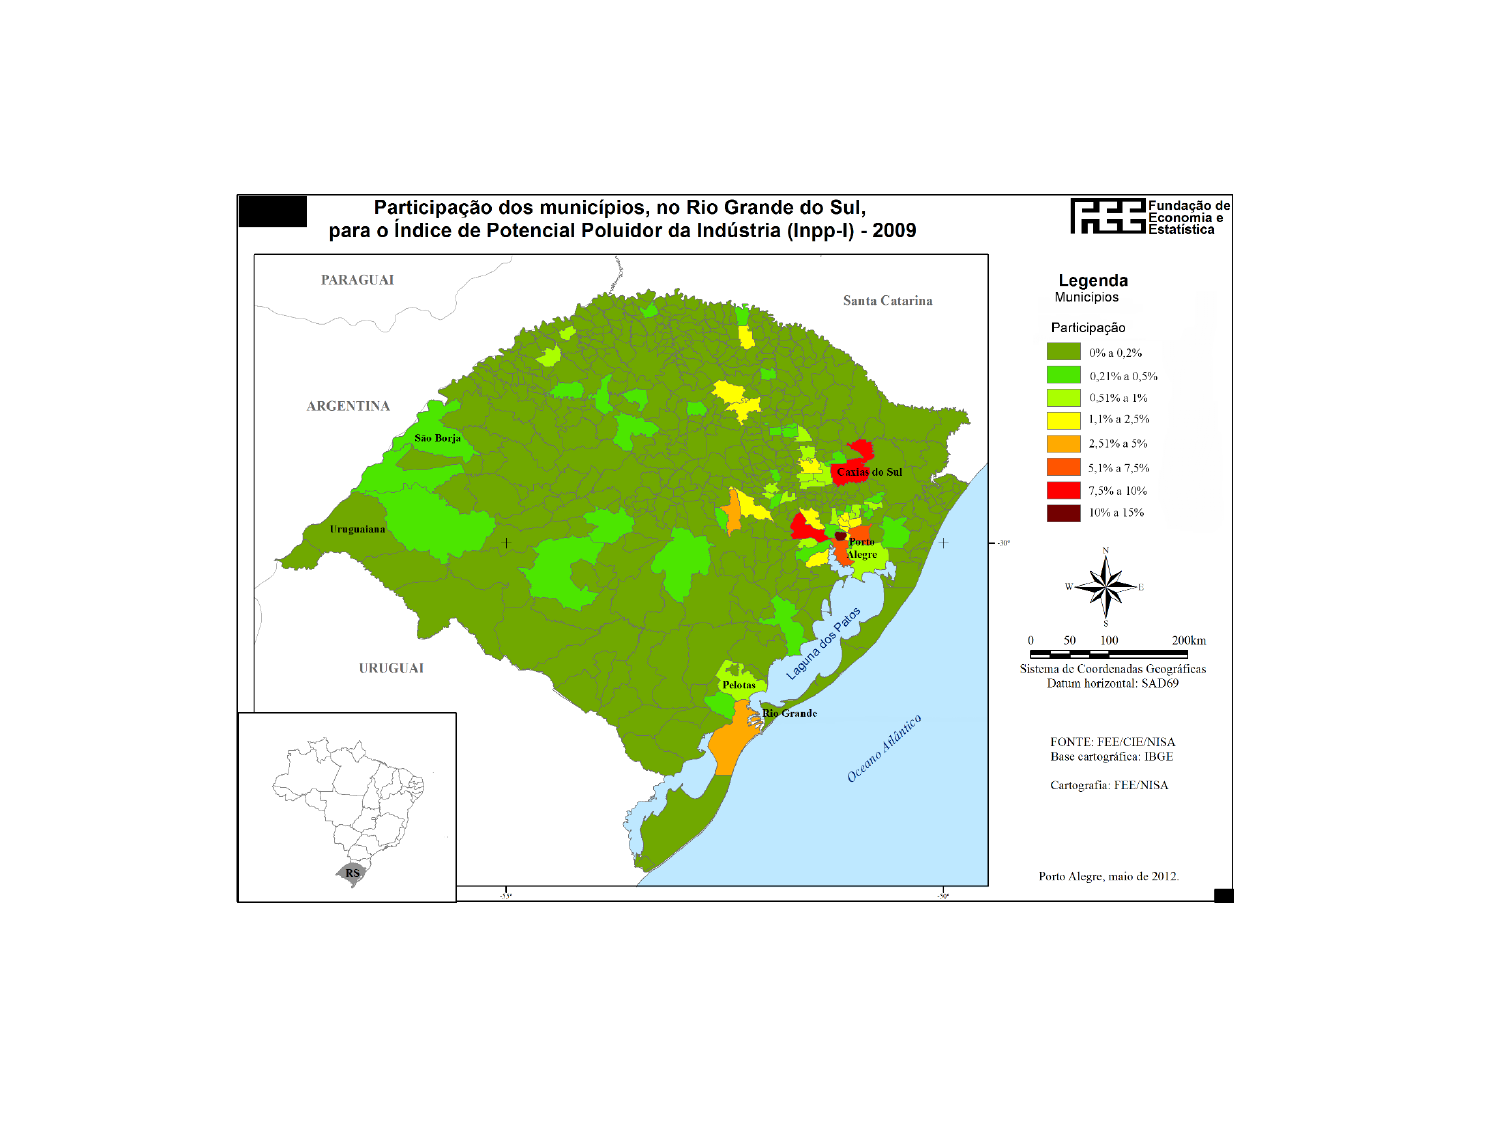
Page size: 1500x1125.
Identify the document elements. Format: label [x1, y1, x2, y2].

list [224, 172, 1276, 916]
